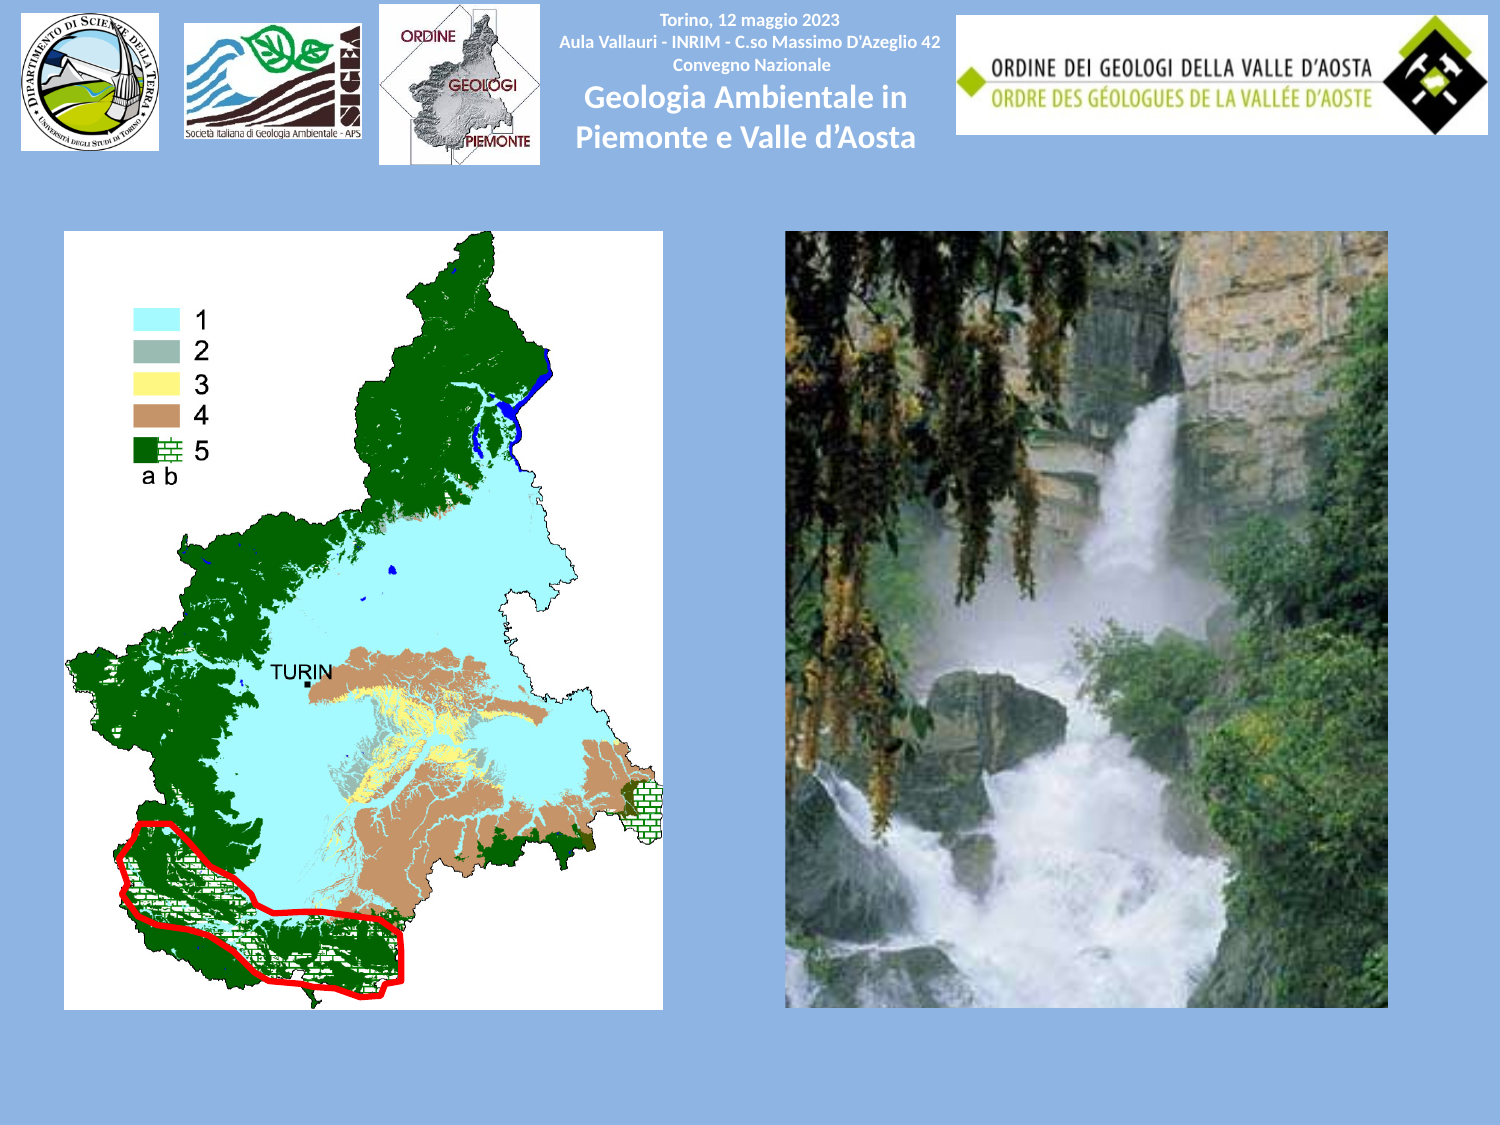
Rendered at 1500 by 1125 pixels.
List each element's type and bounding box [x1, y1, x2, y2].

text_box [0, 0, 1500, 166]
picture [785, 231, 1389, 1008]
text_box [64, 231, 664, 1010]
